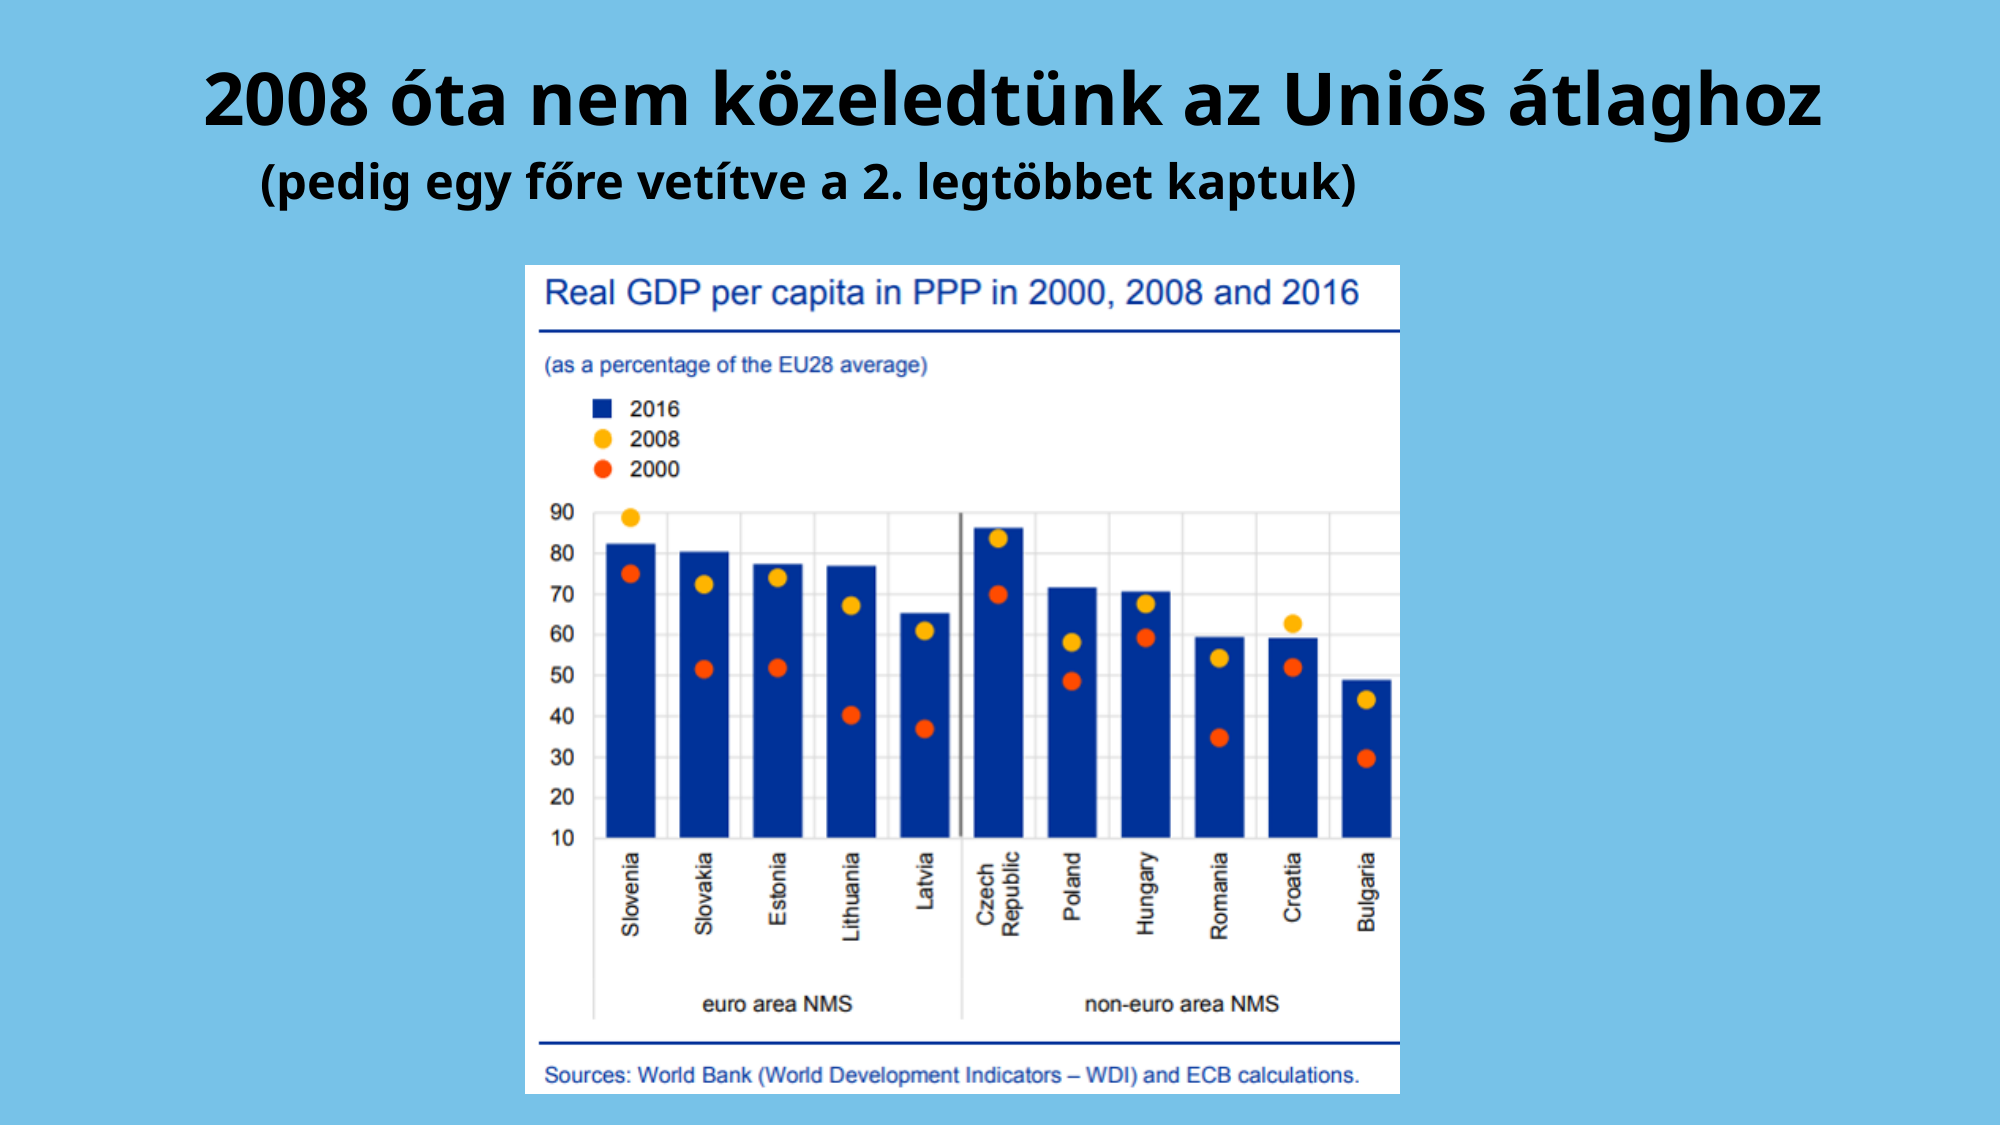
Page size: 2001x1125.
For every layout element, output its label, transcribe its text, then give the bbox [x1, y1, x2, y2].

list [525, 265, 1400, 1094]
title 2008 óta nem közeledtünk az Uniós átlaghoz (pedig egy főre vetítve a 2. legtöbbet kaptuk) [135, 29, 1861, 247]
